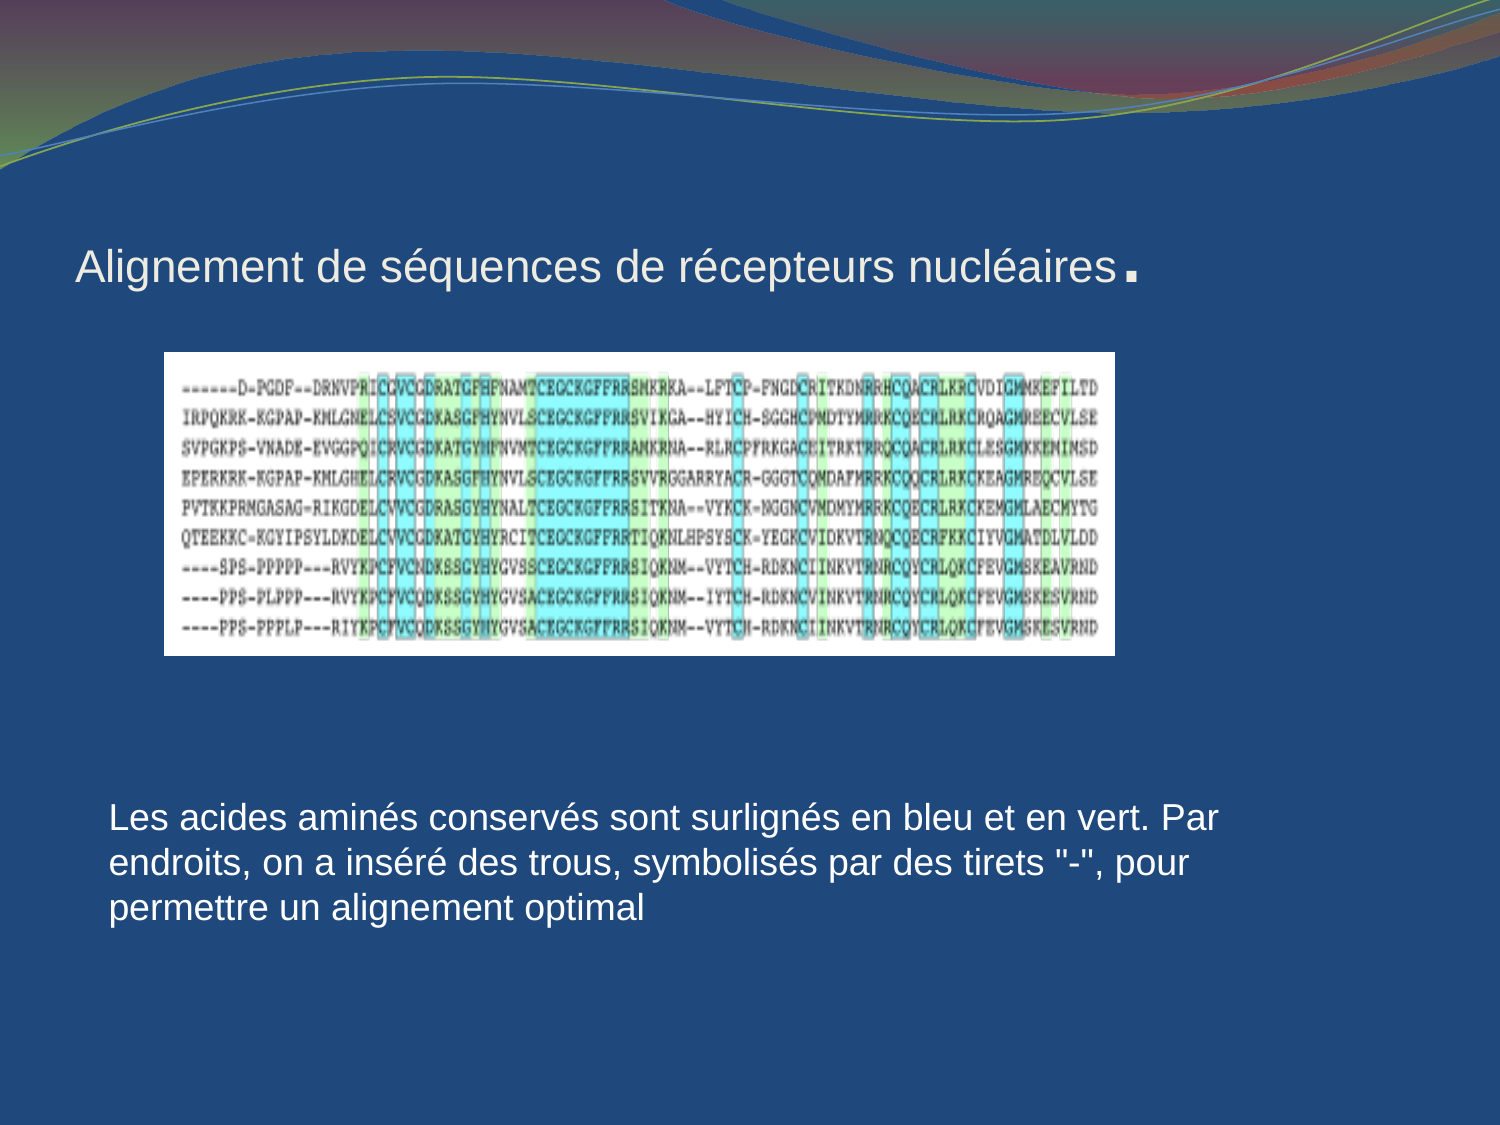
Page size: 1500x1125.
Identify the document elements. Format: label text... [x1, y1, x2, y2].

picture [163, 351, 1115, 657]
text_box Les acides aminés conservés sont surlignés en bleu et en vert. Par endroits, on a inséré des trous, symbolisés par des tirets "-", pour permettre un alignement optimal [93, 785, 1348, 980]
title Alignement de séquences de récepteurs nucléaires. [75, 115, 1438, 303]
